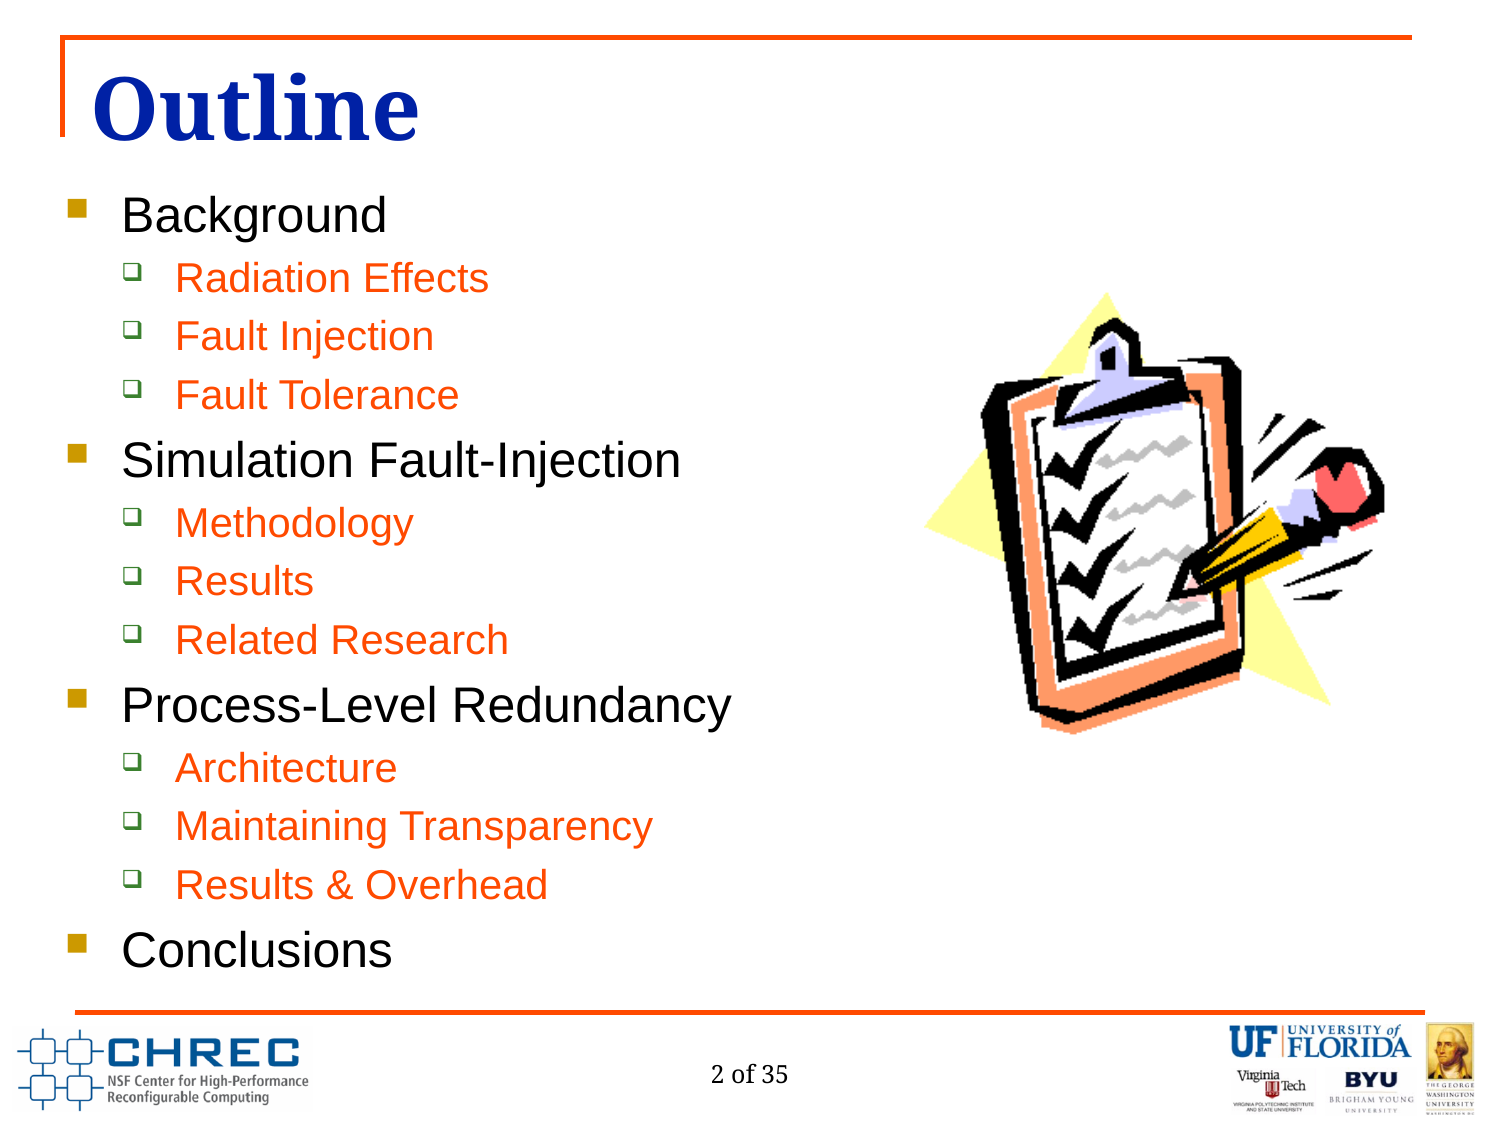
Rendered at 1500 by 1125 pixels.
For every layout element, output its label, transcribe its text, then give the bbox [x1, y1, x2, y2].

slide_number 2 of 35 [599, 1024, 901, 1101]
picture [924, 288, 1388, 738]
title Outline [74, 45, 1426, 174]
picture [1224, 1021, 1475, 1117]
picture [12, 1026, 313, 1112]
list Background Radiation Effects Fault Injection Fault Tolerance Simulation Fault-Injection Methodology Results Related Research Process-Level Redundancy Architecture Maintaining Transparency Results & Overhead Conclusions [49, 174, 1451, 1006]
